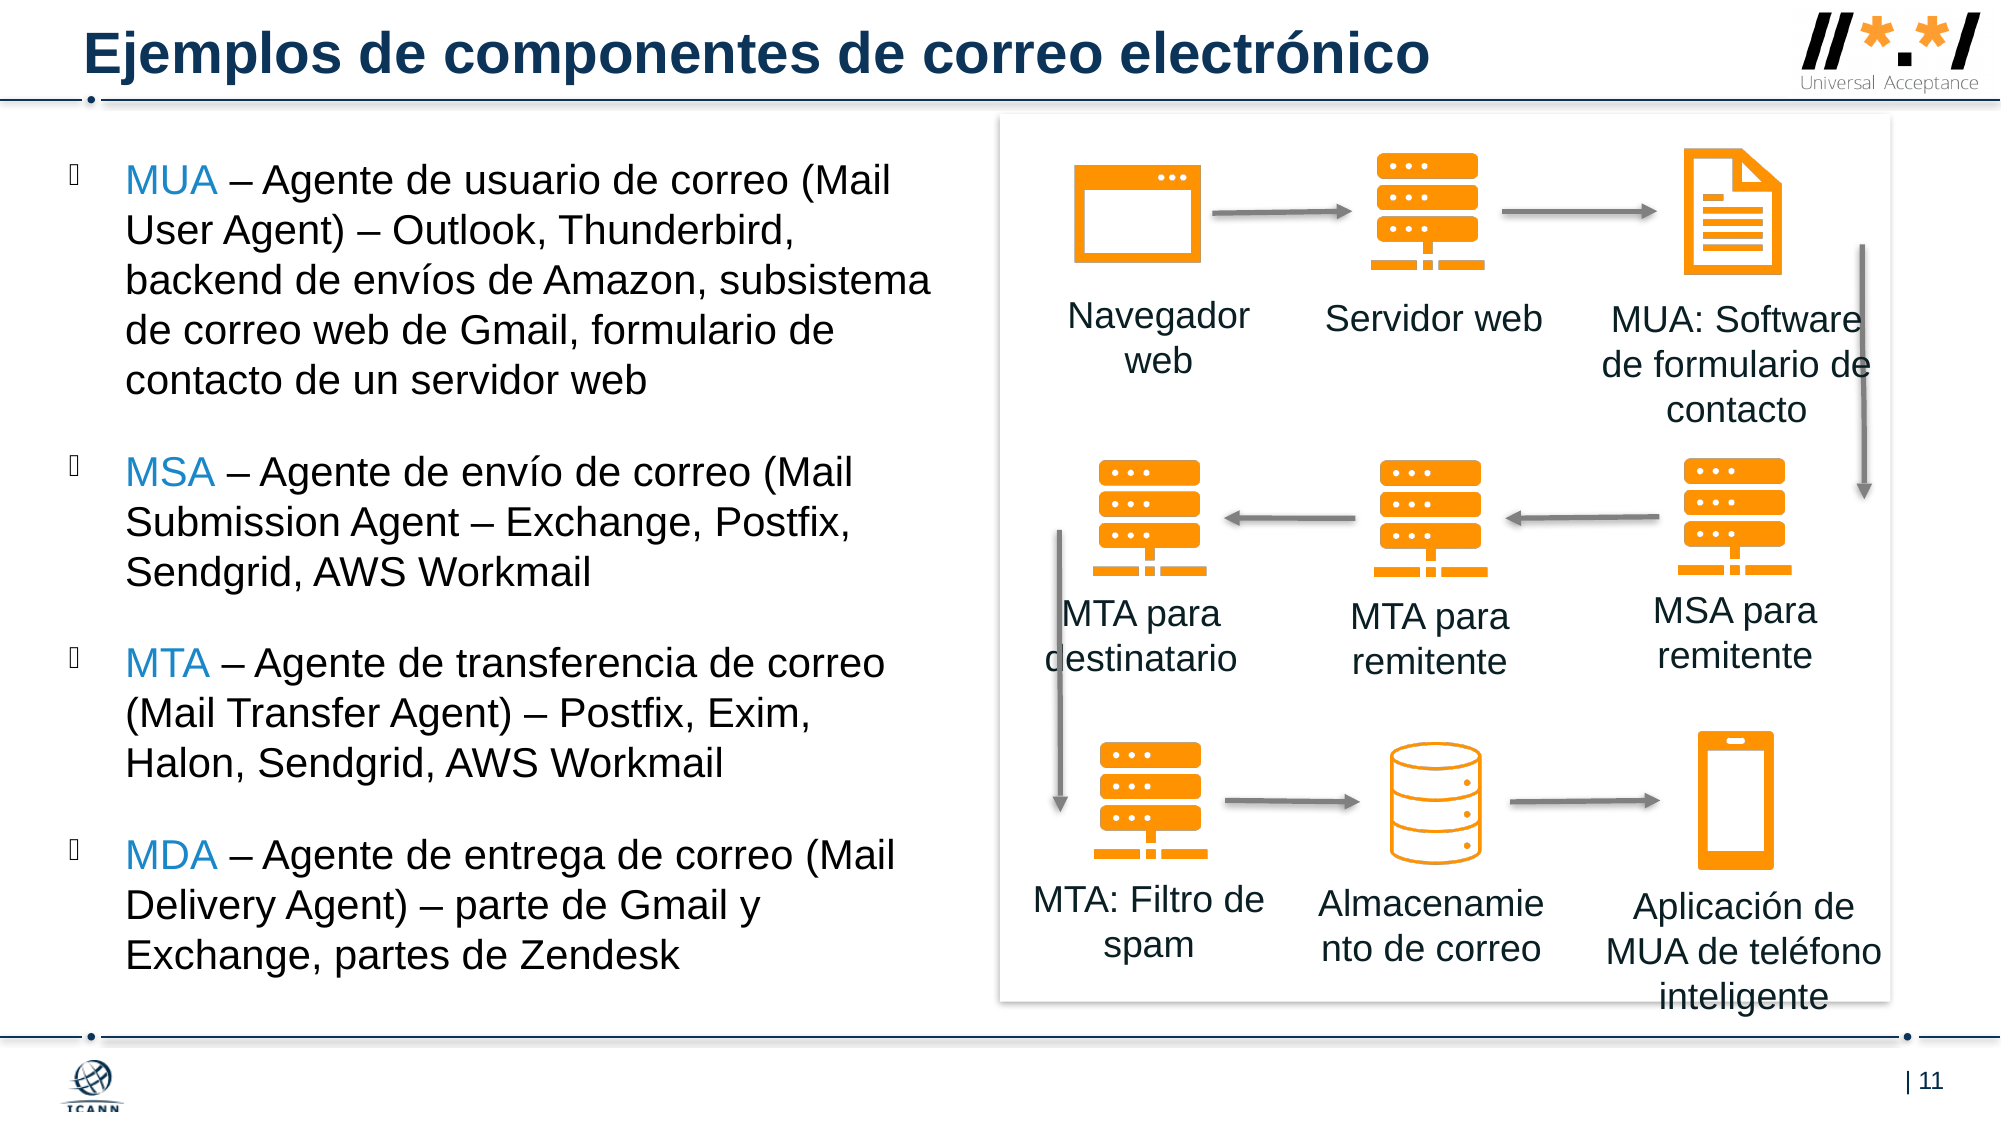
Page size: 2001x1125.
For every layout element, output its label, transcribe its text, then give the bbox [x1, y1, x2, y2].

title Ejemplos de componentes de correo electrónico [68, 7, 1784, 82]
picture [1788, 5, 1993, 99]
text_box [999, 113, 1891, 1002]
list MUA – Agente de usuario de correo (Mail User Agent) – Outlook, Thunderbird, backend de envíos de Amazon, subsistema de correo web de Gmail, formulario de contacto de un servidor web MSA – Agente de envío de correo (Mail Submission Agent – Exchange, Postfix, Sendgrid, AWS Workmail MTA – Agente de transferencia de correo (Mail Transfer Agent) – Postfix, Exim, Halon, Sendgrid, AWS Workmail MDA – Agente de entrega de correo (Mail Delivery Agent) – parte de Gmail y Exchange, partes de Zendesk [68, 152, 939, 1041]
